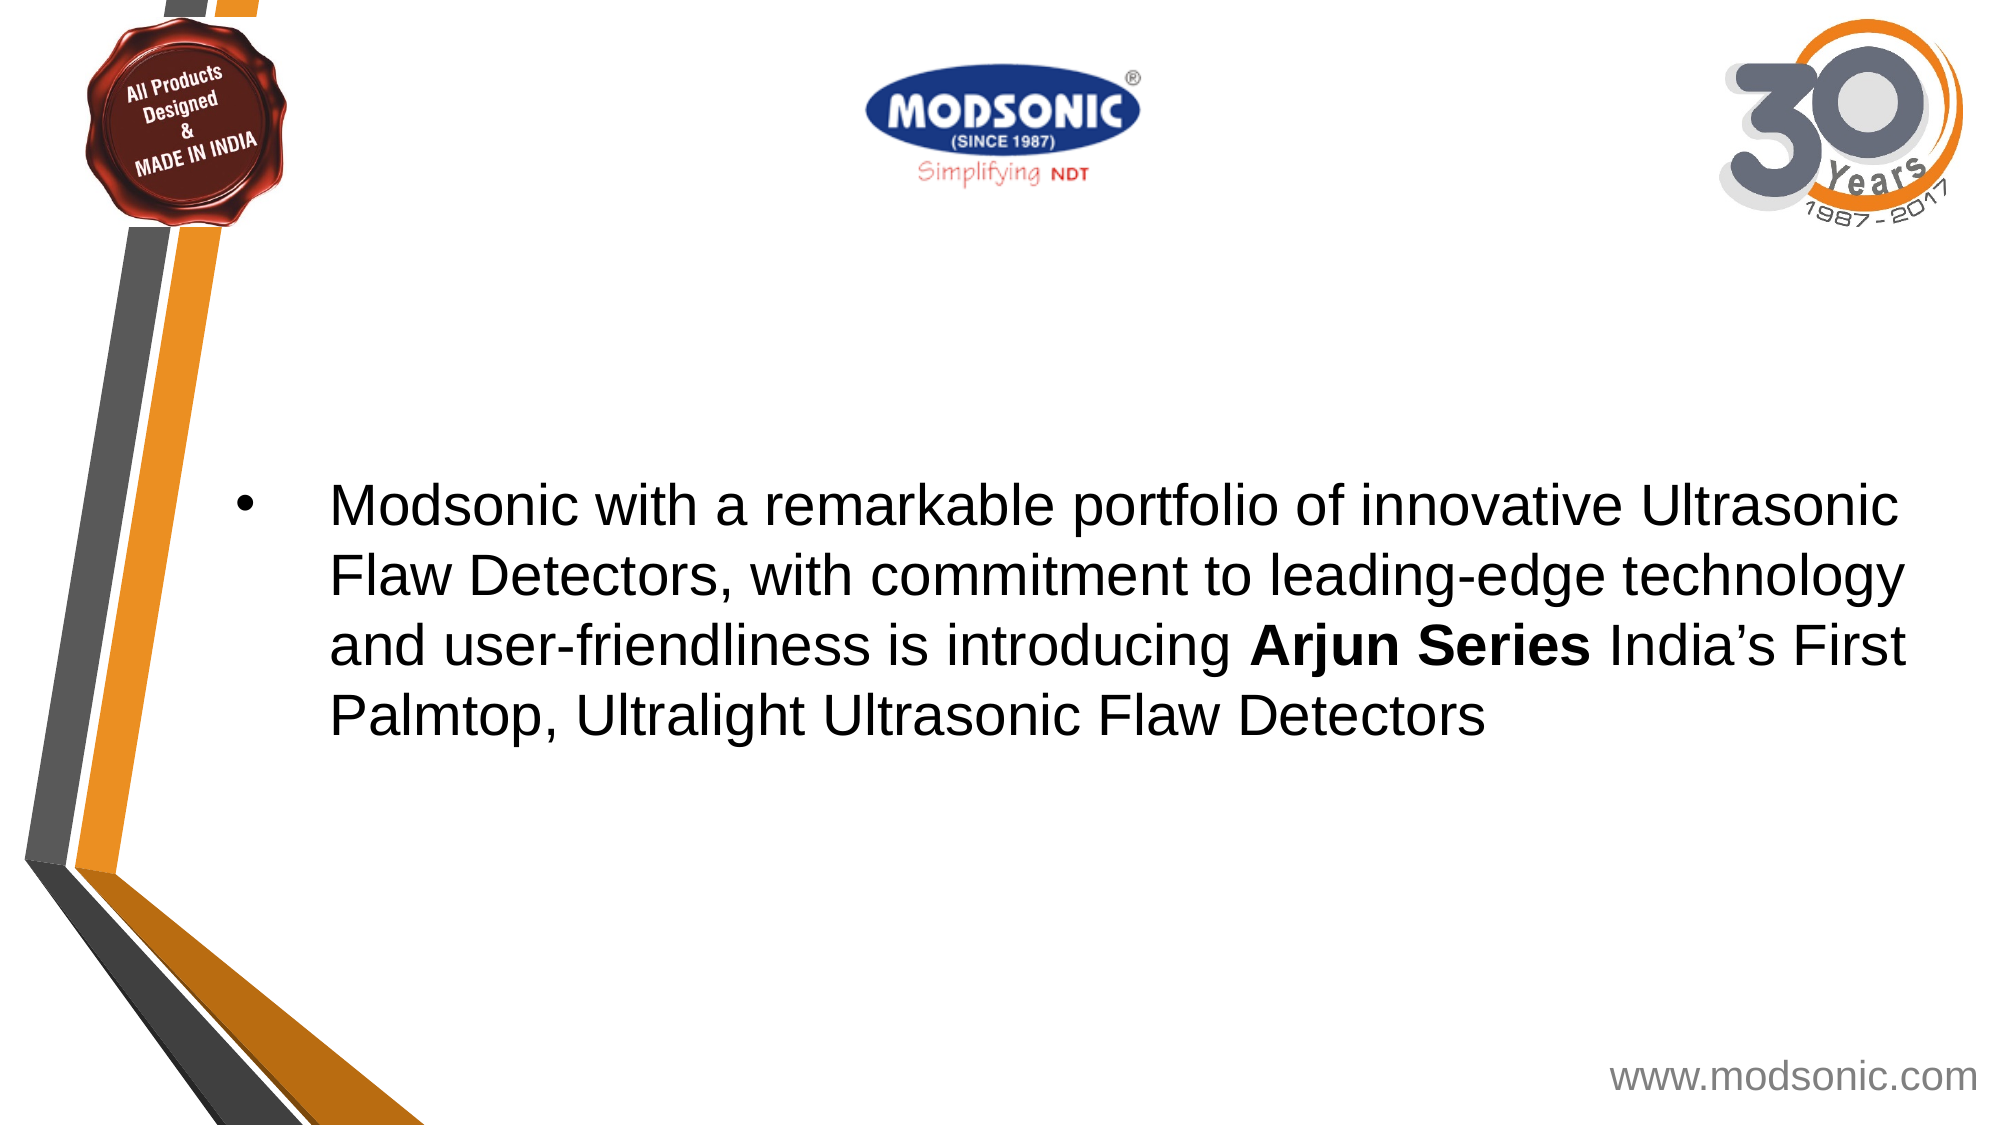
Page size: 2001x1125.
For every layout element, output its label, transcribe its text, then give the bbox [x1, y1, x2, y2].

picture [85, 17, 287, 227]
picture [1719, 5, 1963, 227]
picture [855, 35, 1150, 210]
title Modsonic with a remarkable portfolio of innovative Ultrasonic Flaw Detectors, with commitment to leading-edge technology and user-friendliness is introducing Arjun Series India’s First Palmtop, Ultralight Ultrasonic Flaw Detectors [220, 463, 1927, 751]
